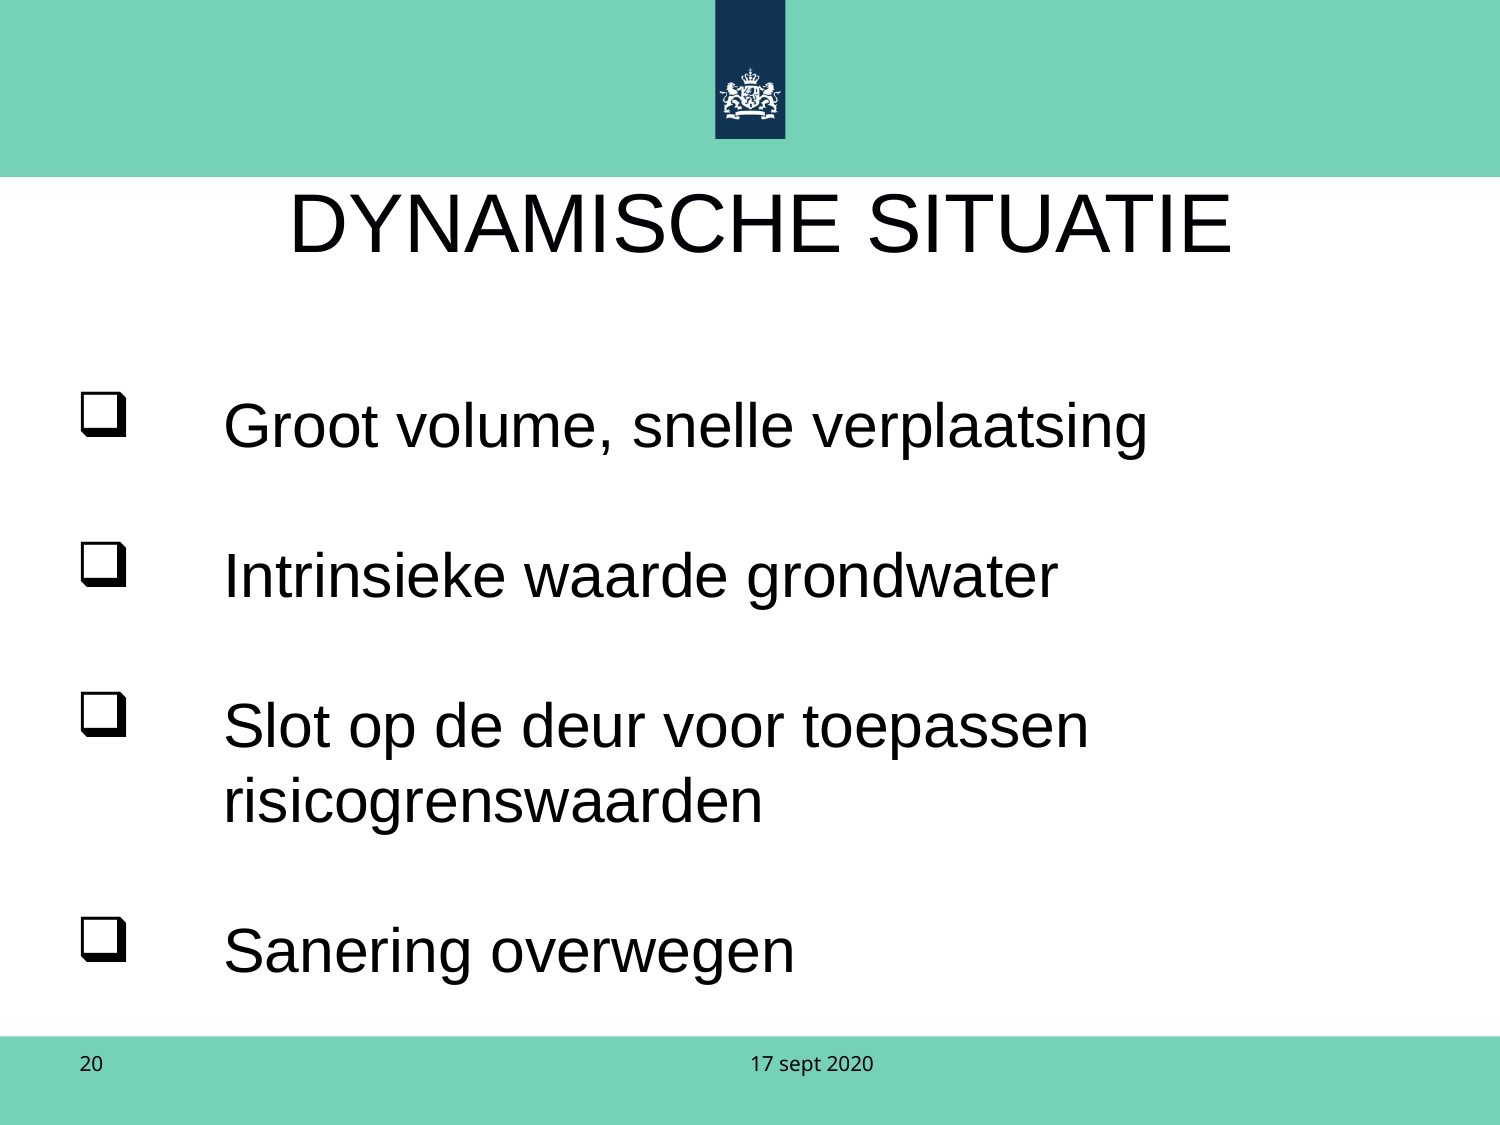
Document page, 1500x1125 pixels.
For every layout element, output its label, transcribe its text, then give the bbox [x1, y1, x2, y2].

slide_number 20 [79, 1050, 139, 1075]
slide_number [749, 1050, 1422, 1075]
picture [0, 0, 1500, 139]
text_box Groot volume, snelle verplaatsing Intrinsieke waarde grondwater Slot op de deur voor toepassen risicogrenswaarden Sanering overwegen [60, 302, 1440, 993]
title DYNAMISCHE SITUATIE [147, 90, 1376, 270]
